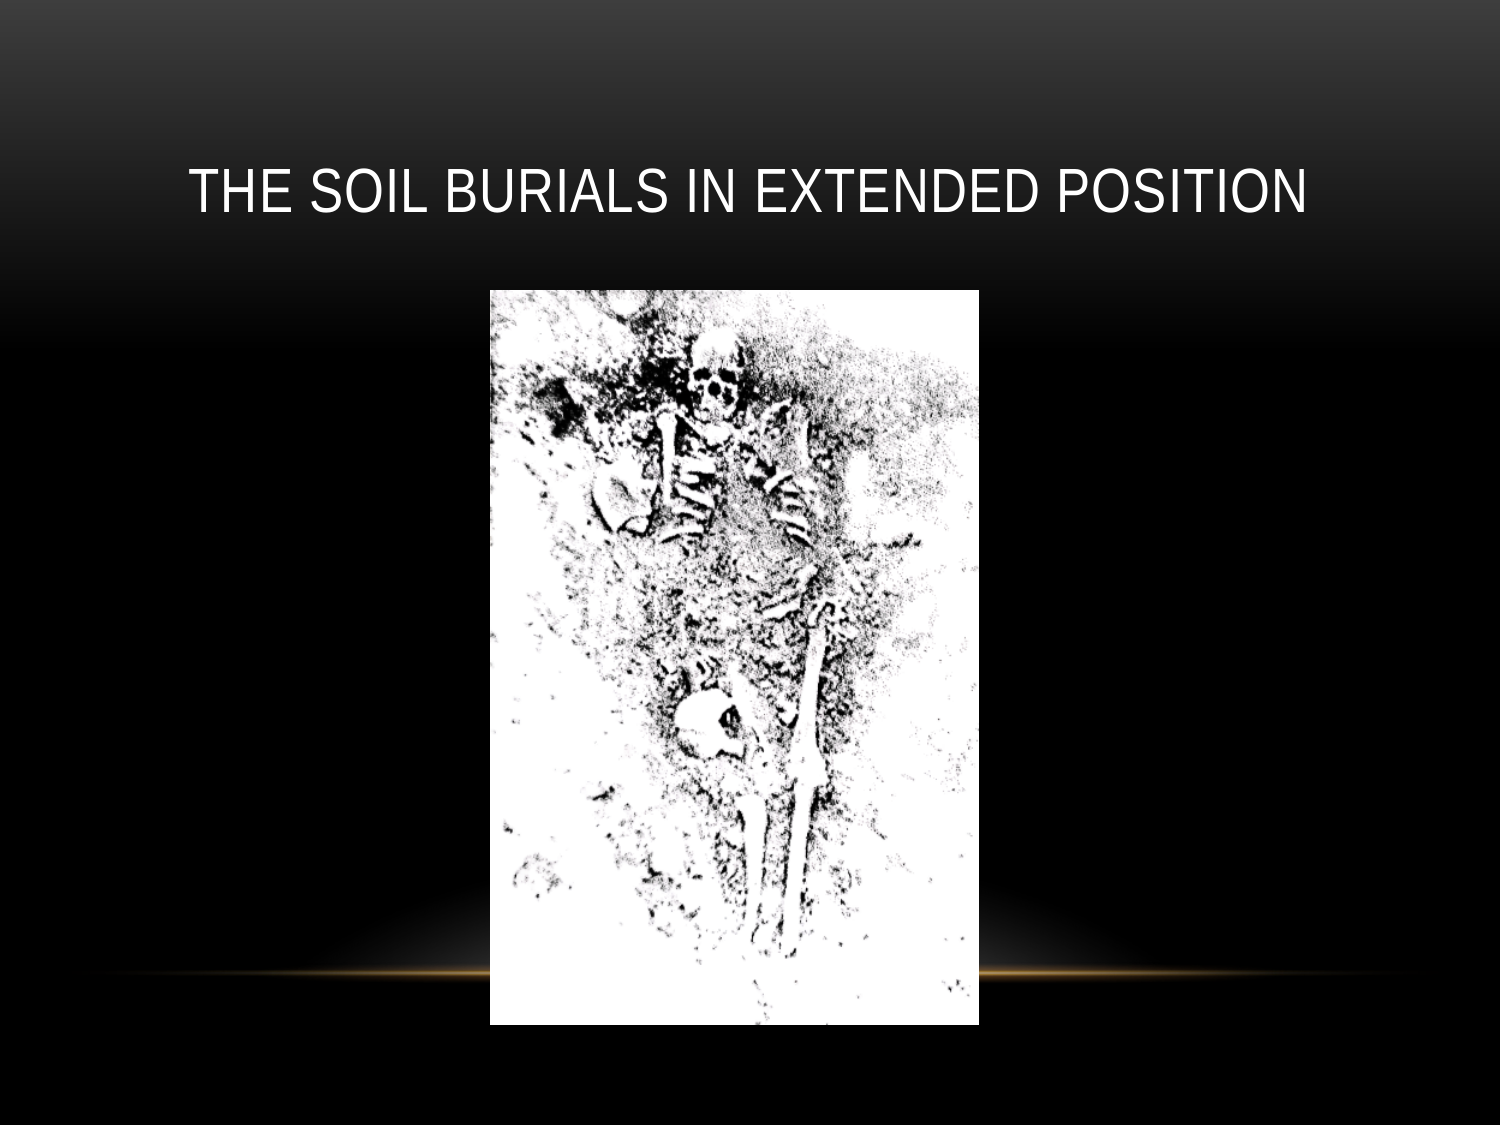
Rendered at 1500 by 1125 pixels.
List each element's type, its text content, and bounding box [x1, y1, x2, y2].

picture [0, 0, 1500, 1125]
title The soil burials in extended position [99, 45, 1400, 233]
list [489, 290, 979, 1026]
